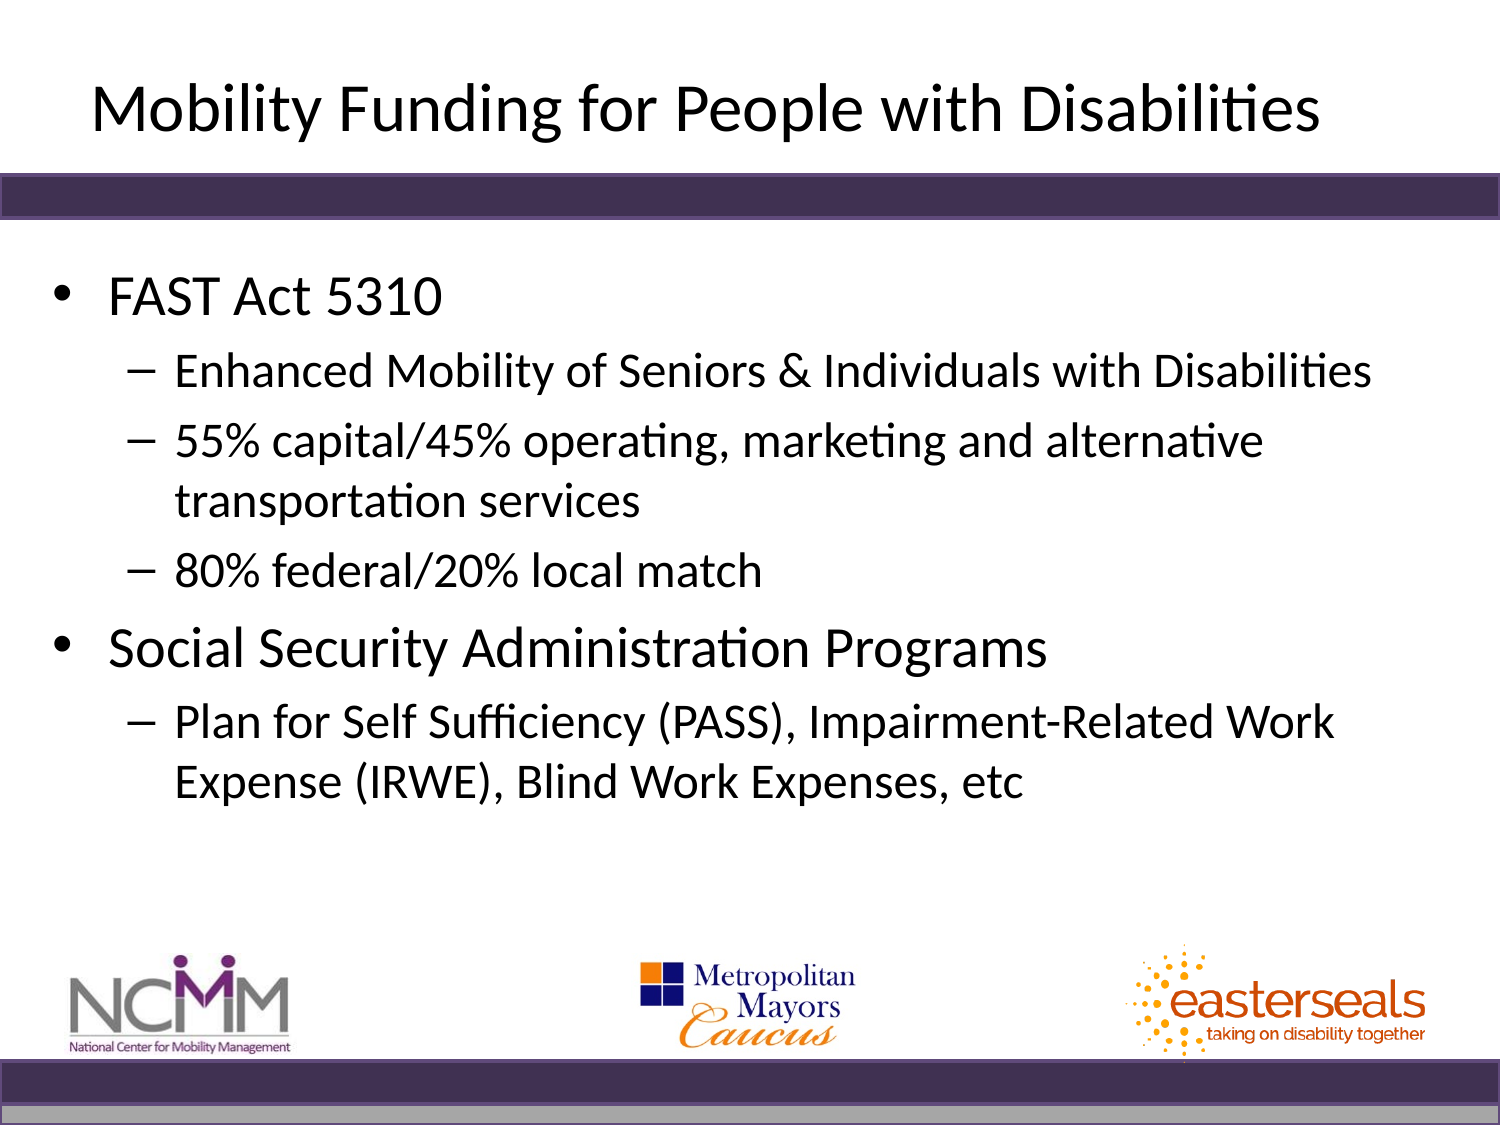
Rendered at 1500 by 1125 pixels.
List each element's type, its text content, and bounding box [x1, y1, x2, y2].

picture [1125, 963, 1425, 1063]
title Mobility Funding for People with Disabilities [75, 45, 1425, 163]
picture [64, 963, 311, 1055]
picture [631, 963, 869, 1059]
list FAST Act 5310 Enhanced Mobility of Seniors & Individuals with Disabilities 55% capital/45% operating, marketing and alternative transportation services 80% federal/20% local match Social Security Administration Programs Plan for Self Sufficiency (PASS), Impairment-Related Work Expense (IRWE), Blind Work Expenses, etc [37, 249, 1450, 963]
